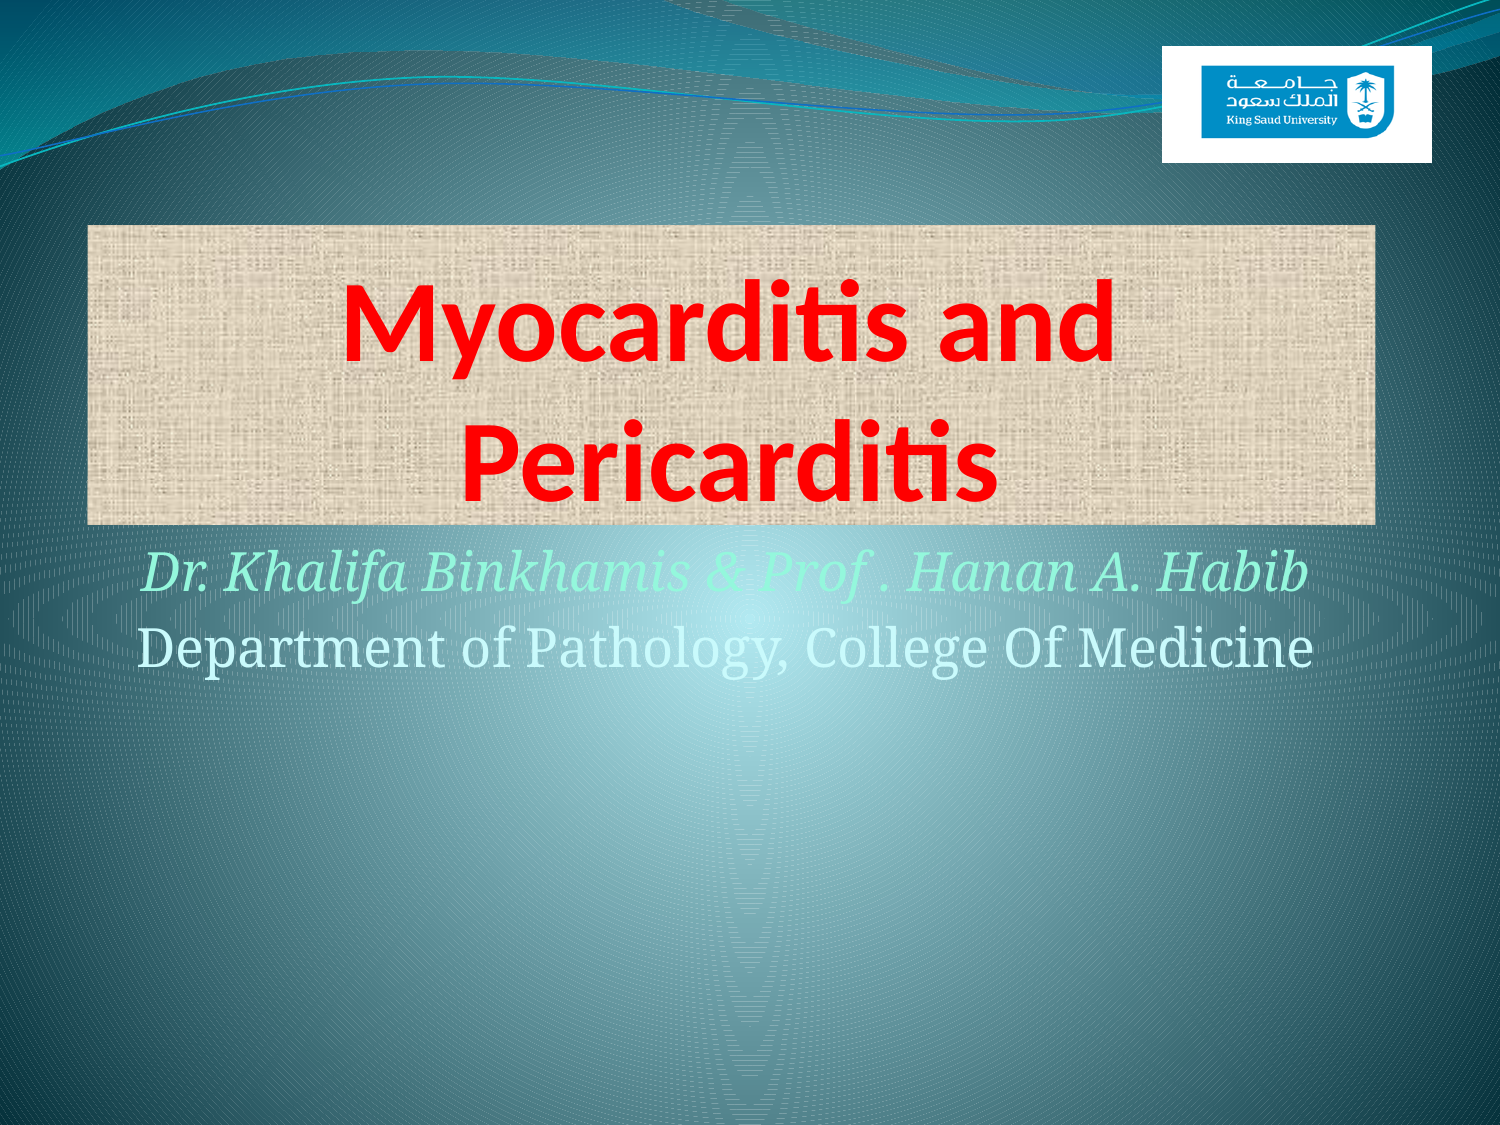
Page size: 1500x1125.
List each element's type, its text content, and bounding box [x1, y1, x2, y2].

picture [1162, 46, 1432, 163]
subtitle Dr. Khalifa Binkhamis & Prof . Hanan A. Habib Department of Pathology, College Of Medicine [87, 529, 1376, 818]
title Myocarditis and Pericarditis [87, 224, 1376, 525]
